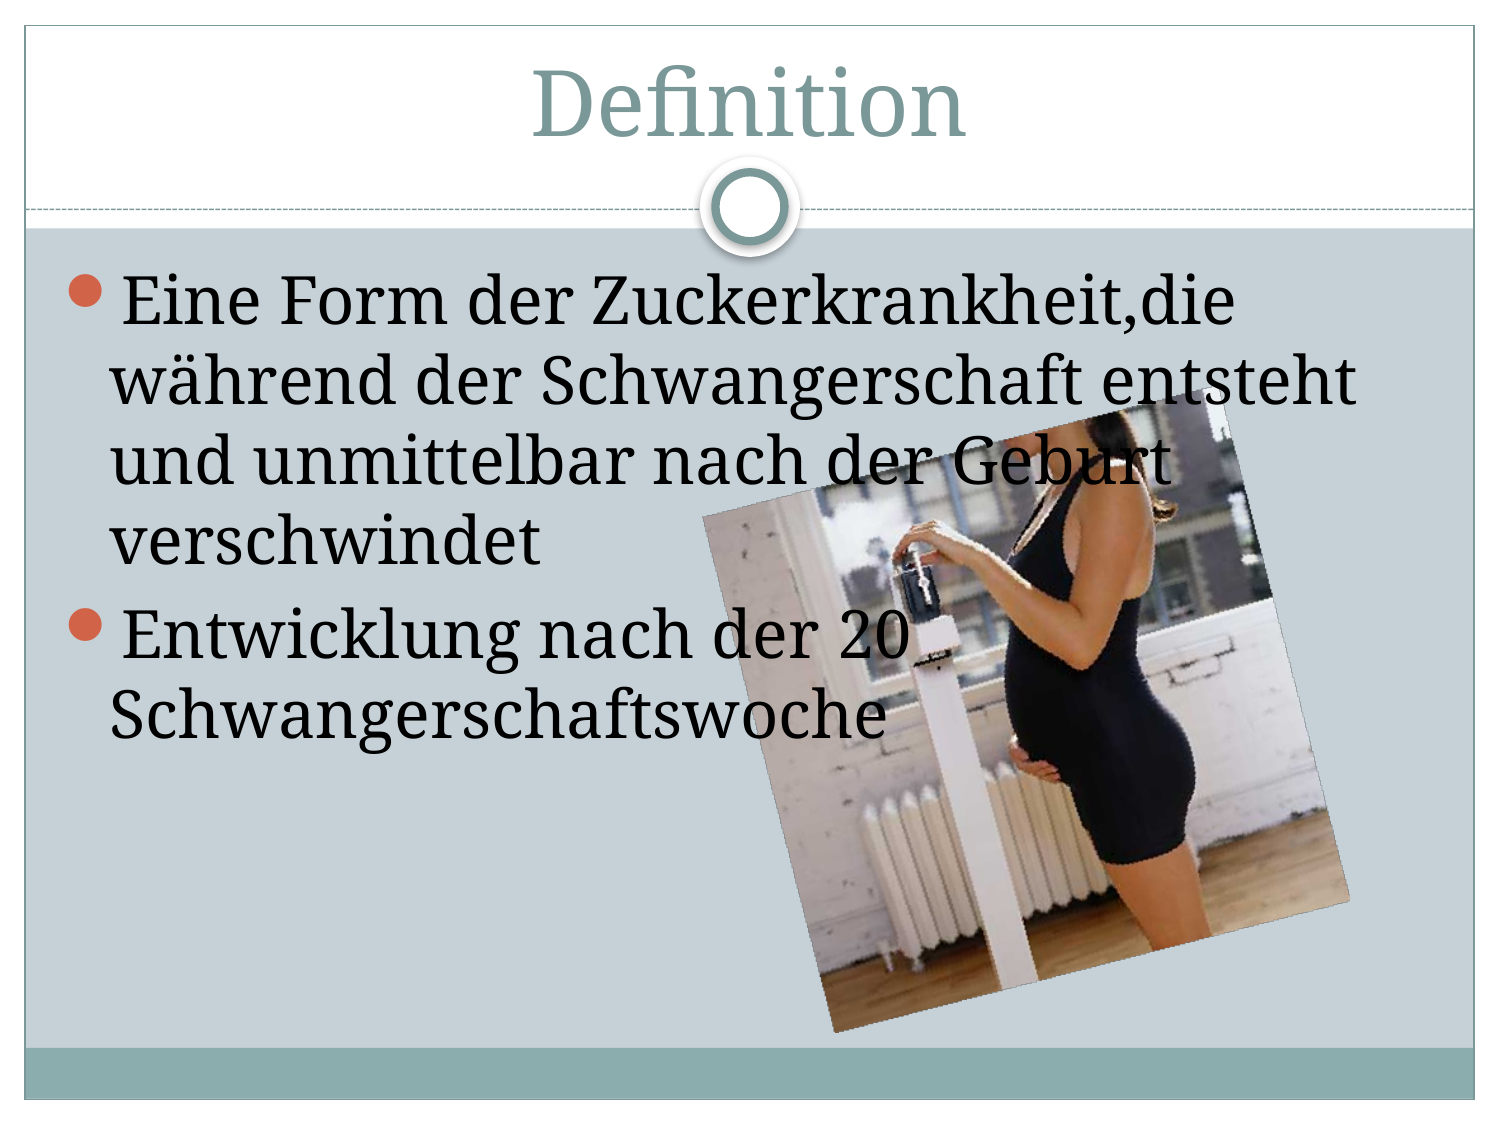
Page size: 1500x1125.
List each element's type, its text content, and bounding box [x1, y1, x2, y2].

list Eine Form der Zuckerkrankheit,die während der Schwangerschaft entsteht und unmittelbar nach der Geburt verschwindet Entwicklung nach der 20 Schwangerschaftswoche [49, 250, 1445, 1001]
picture [760, 442, 1293, 975]
picture [828, 1001, 958, 1033]
title Definition [49, 37, 1450, 162]
